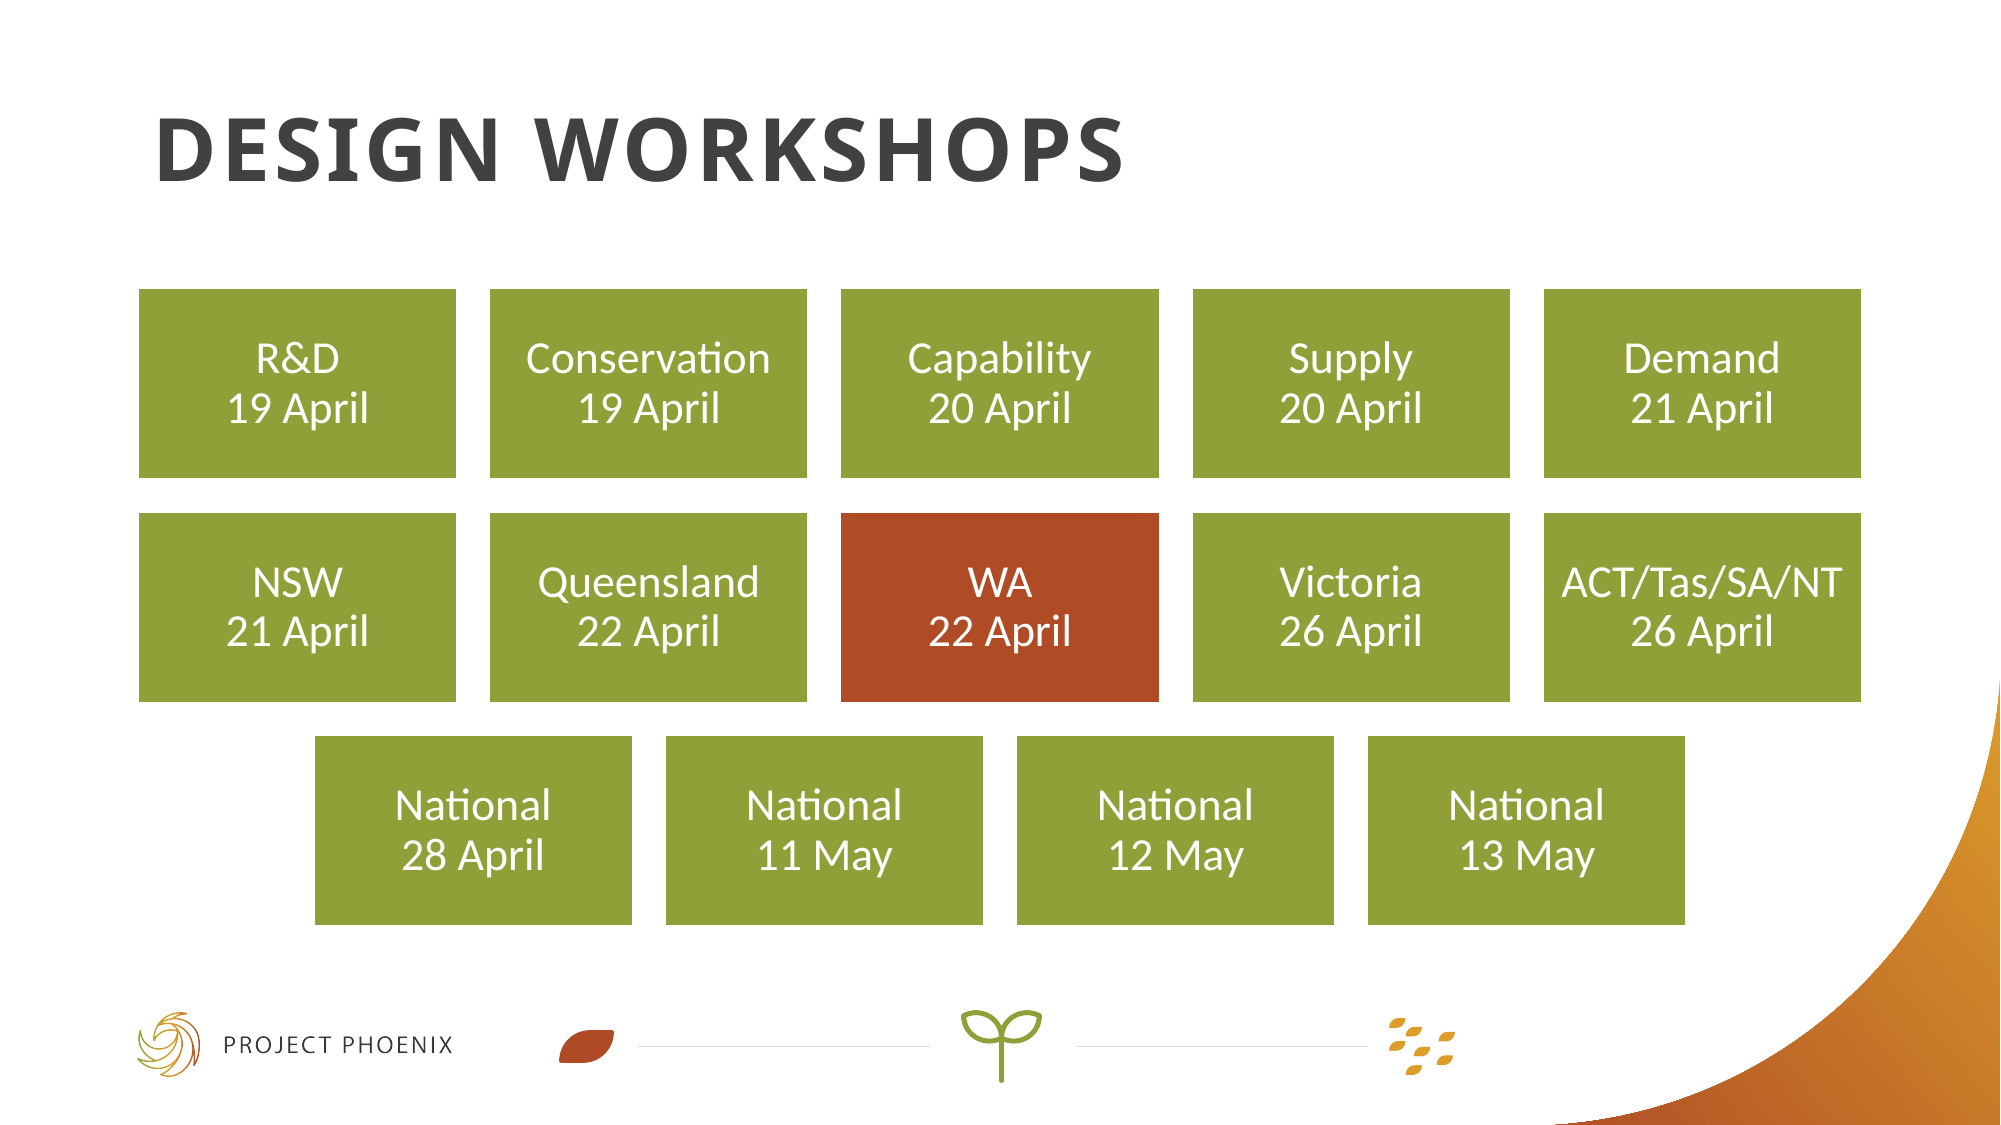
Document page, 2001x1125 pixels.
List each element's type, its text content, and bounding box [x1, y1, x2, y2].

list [137, 251, 1863, 963]
title Design workshops [137, 98, 1863, 251]
picture [1389, 1018, 1455, 1075]
picture [961, 1010, 1042, 1083]
picture [137, 1012, 452, 1077]
picture [559, 1030, 614, 1063]
